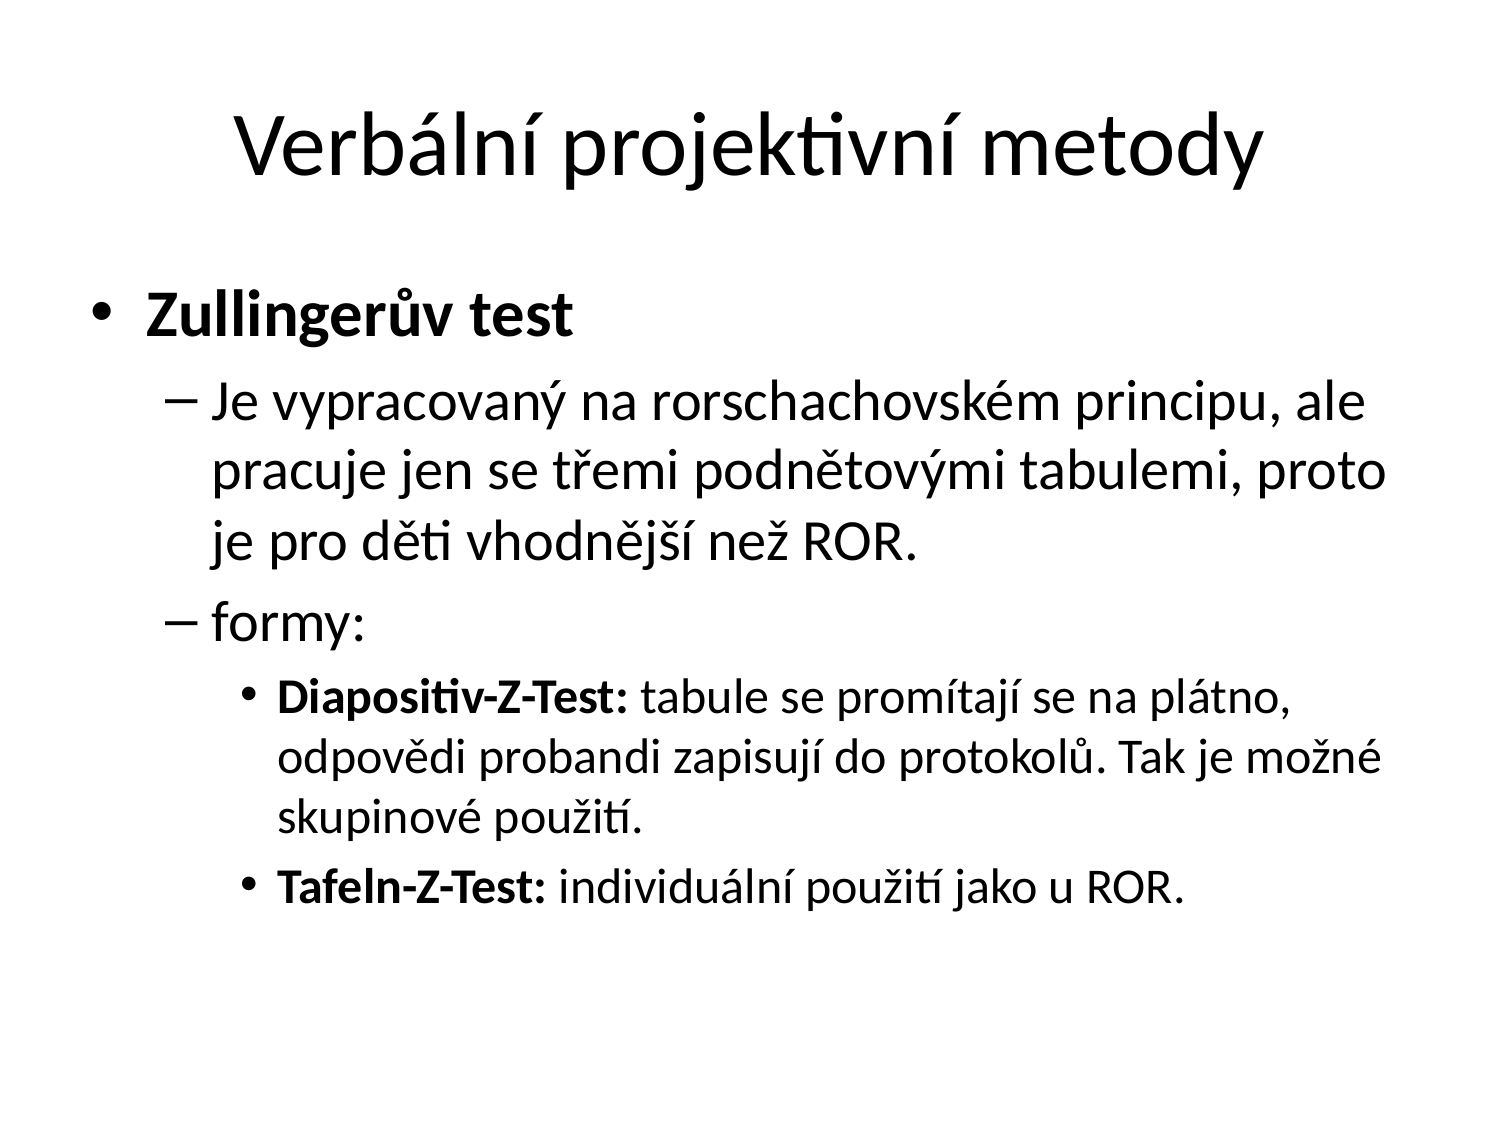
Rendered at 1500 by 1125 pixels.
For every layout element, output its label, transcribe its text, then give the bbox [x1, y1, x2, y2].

list Zullingerův test Je vypracovaný na rorschachovském principu, ale pracuje jen se třemi podnětovými tabulemi, proto je pro děti vhodnější než ROR. formy: Diapositiv-Z-Test: tabule se promítají se na plátno, odpovědi probandi zapisují do protokolů. Tak je možné skupinové použití. Tafeln-Z-Test: individuální použití jako u ROR. [74, 262, 1426, 1095]
title Verbální projektivní metody [74, 44, 1426, 233]
